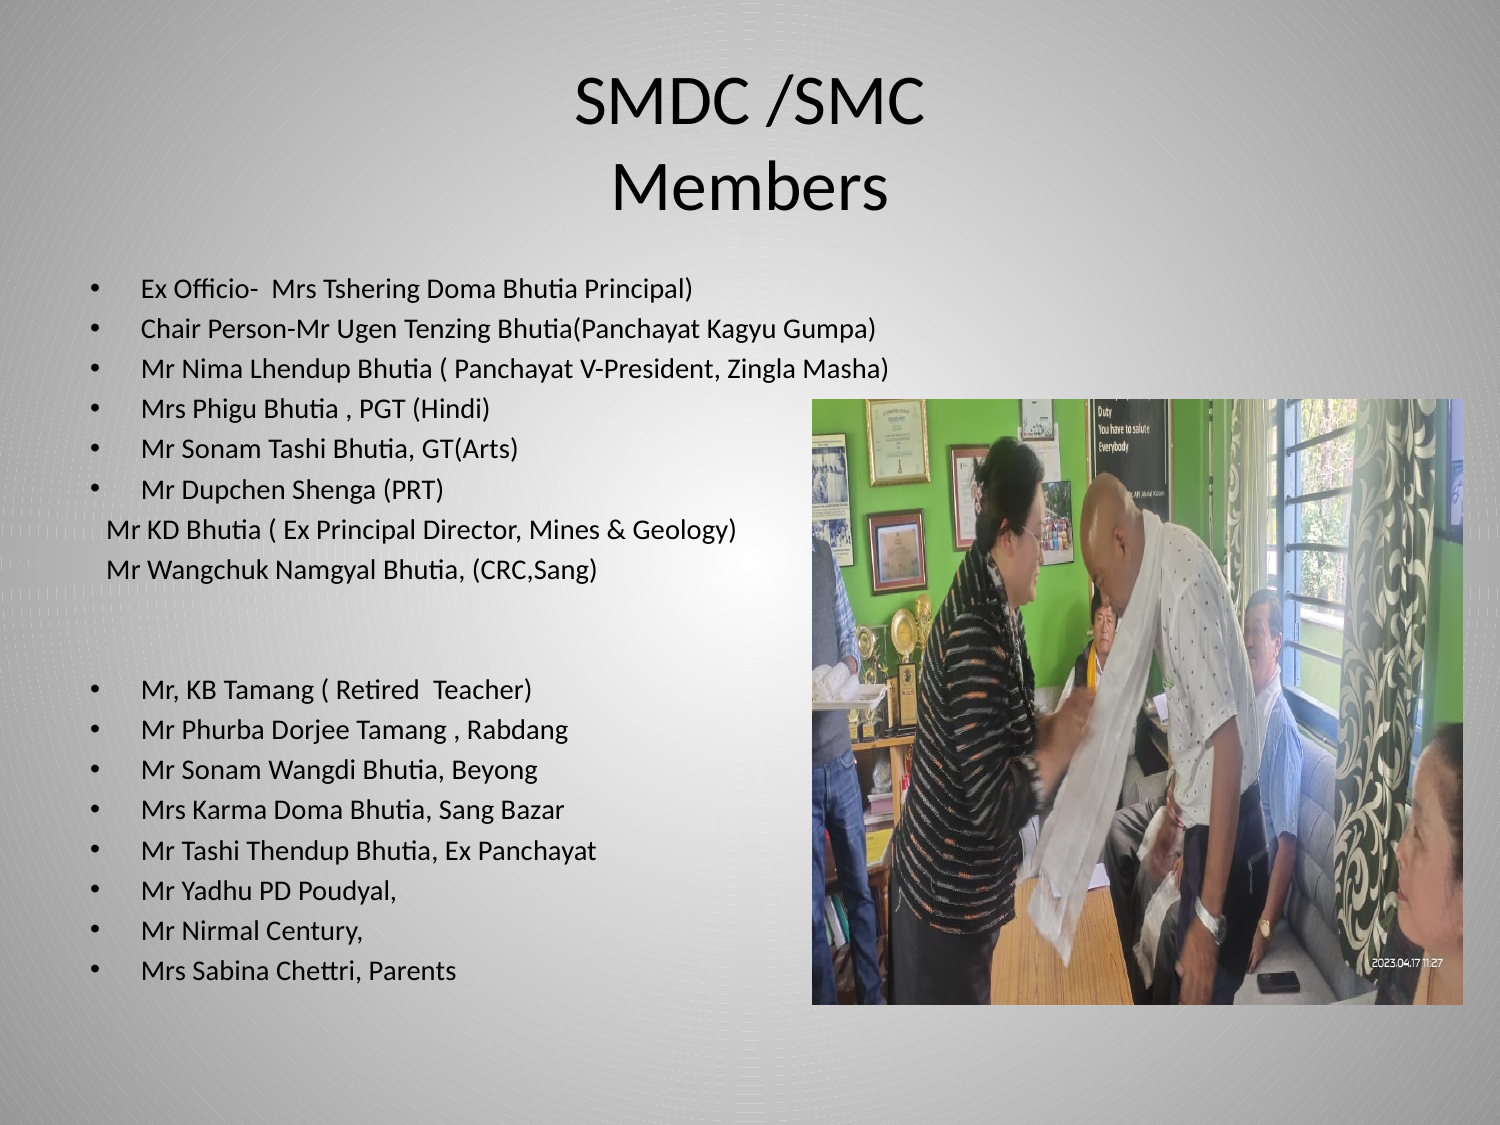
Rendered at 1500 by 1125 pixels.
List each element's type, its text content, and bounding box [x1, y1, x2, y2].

title SMDC /SMC Members [75, 45, 1425, 233]
picture [812, 399, 1463, 1006]
list Ex Officio- Mrs Tshering Doma Bhutia Principal) Chair Person-Mr Ugen Tenzing Bhutia(Panchayat Kagyu Gumpa) Mr Nima Lhendup Bhutia ( Panchayat V-President, Zingla Masha) Mrs Phigu Bhutia , PGT (Hindi) Mr Sonam Tashi Bhutia, GT(Arts) Mr Dupchen Shenga (PRT) Mr KD Bhutia ( Ex Principal Director, Mines & Geology) Mr Wangchuk Namgyal Bhutia, (CRC,Sang) Mr, KB Tamang ( Retired Teacher) Mr Phurba Dorjee Tamang , Rabdang Mr Sonam Wangdi Bhutia, Beyong Mrs Karma Doma Bhutia, Sang Bazar Mr Tashi Thendup Bhutia, Ex Panchayat Mr Yadhu PD Poudyal, Mr Nirmal Century, Mrs Sabina Chettri, Parents [75, 262, 1425, 1005]
